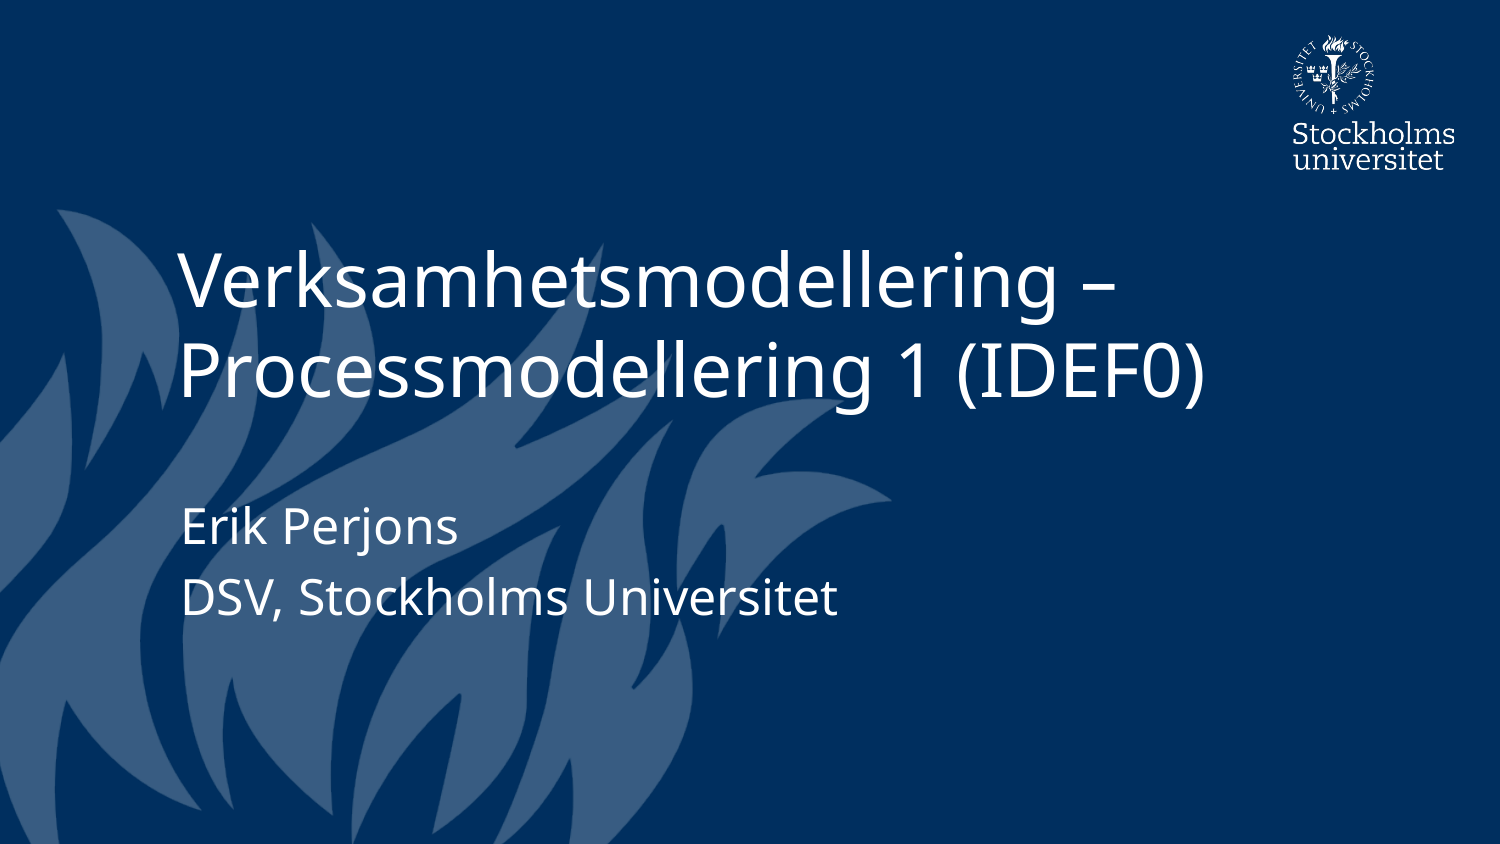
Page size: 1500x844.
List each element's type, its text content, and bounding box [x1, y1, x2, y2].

title Verksamhetsmodellering – Processmodellering 1 (IDEF0) [165, 279, 1431, 455]
subtitle Erik Perjons DSV, Stockholms Universitet [165, 486, 1254, 659]
